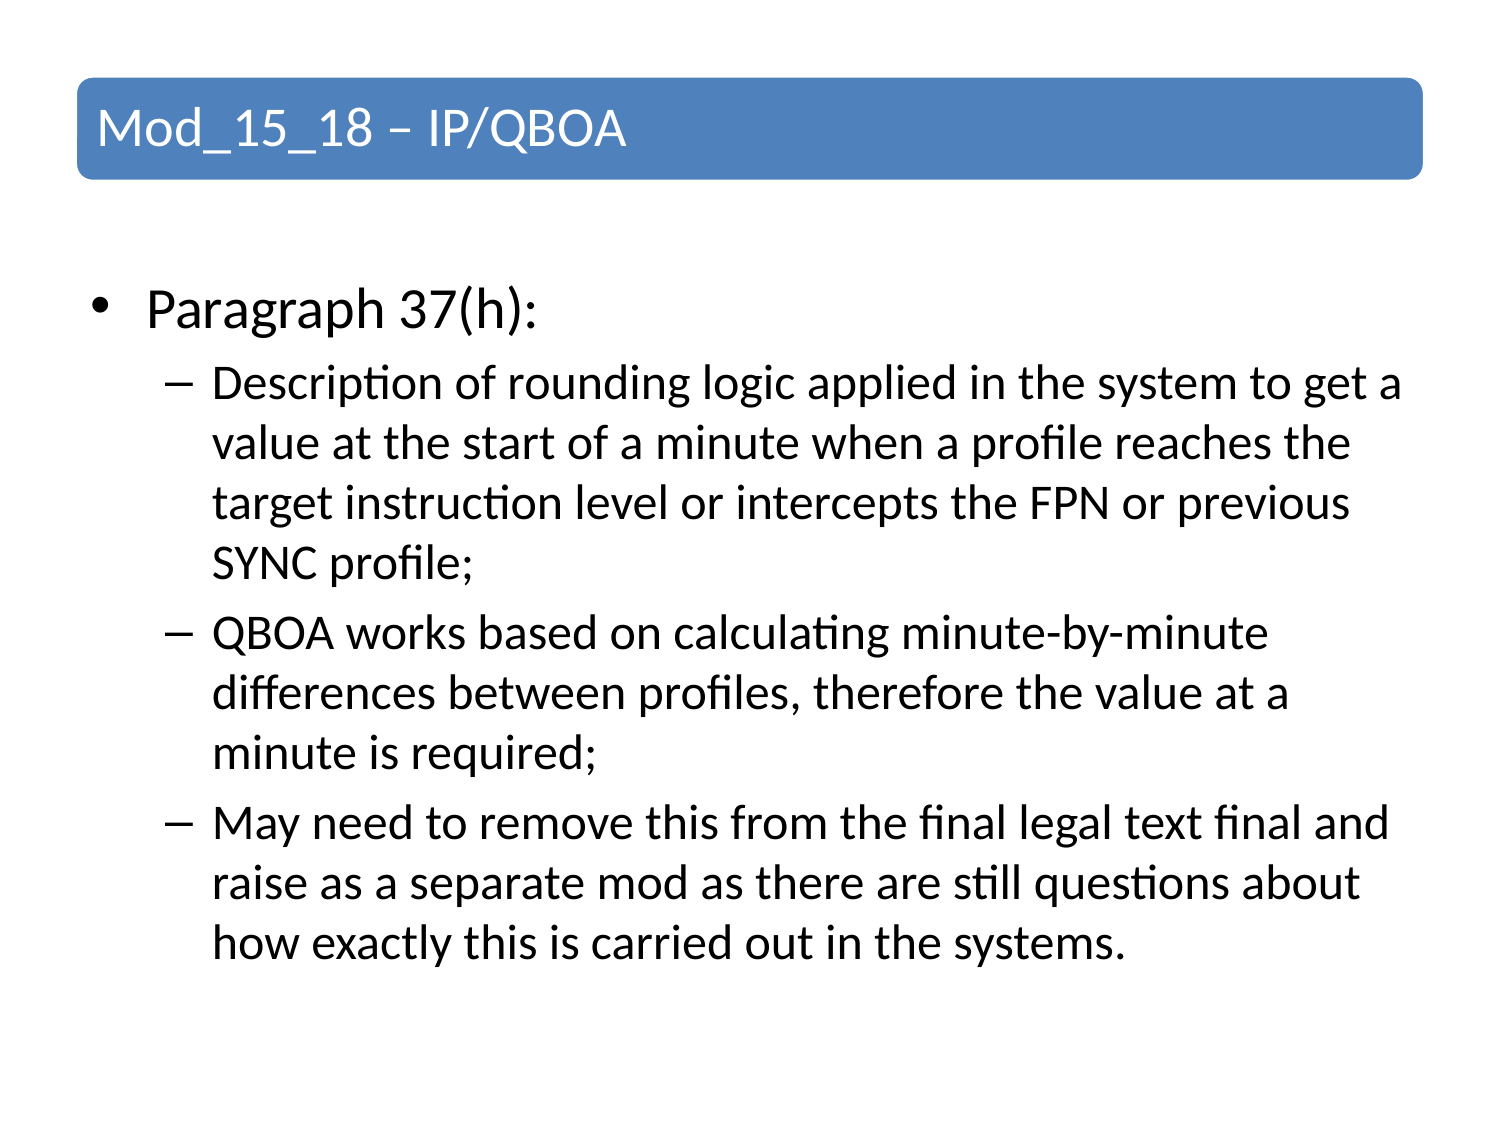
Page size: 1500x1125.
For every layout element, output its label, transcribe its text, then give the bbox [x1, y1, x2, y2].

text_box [74, 75, 1426, 183]
list Paragraph 37(h): Description of rounding logic applied in the system to get a value at the start of a minute when a profile reaches the target instruction level or intercepts the FPN or previous SYNC profile; QBOA works based on calculating minute-by-minute differences between profiles, therefore the value at a minute is required; May need to remove this from the final legal text final and raise as a separate mod as there are still questions about how exactly this is carried out in the systems. [75, 262, 1425, 1005]
